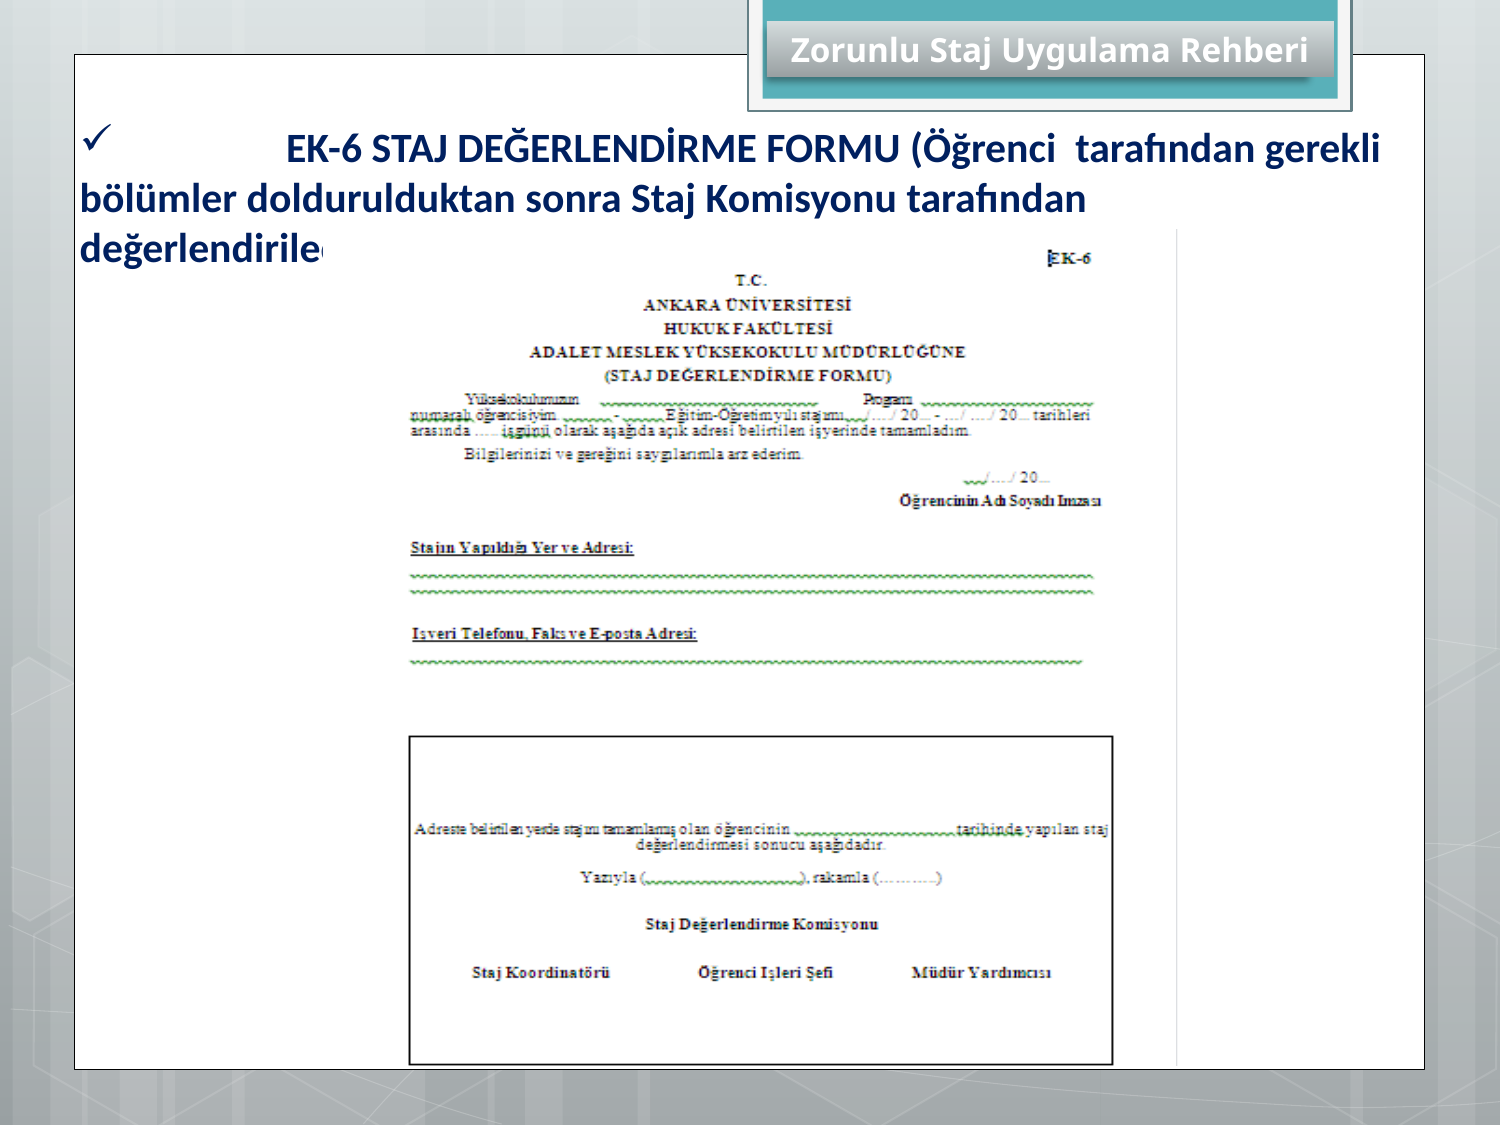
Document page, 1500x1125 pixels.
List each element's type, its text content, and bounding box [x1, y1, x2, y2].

text_box EK-6 STAJ DEĞERLENDİRME FORMU (Öğrenci tarafından gerekli bölümler doldurulduktan sonra Staj Komisyonu tarafından değerlendirilecek.) [64, 113, 1436, 279]
picture [322, 229, 1178, 1066]
